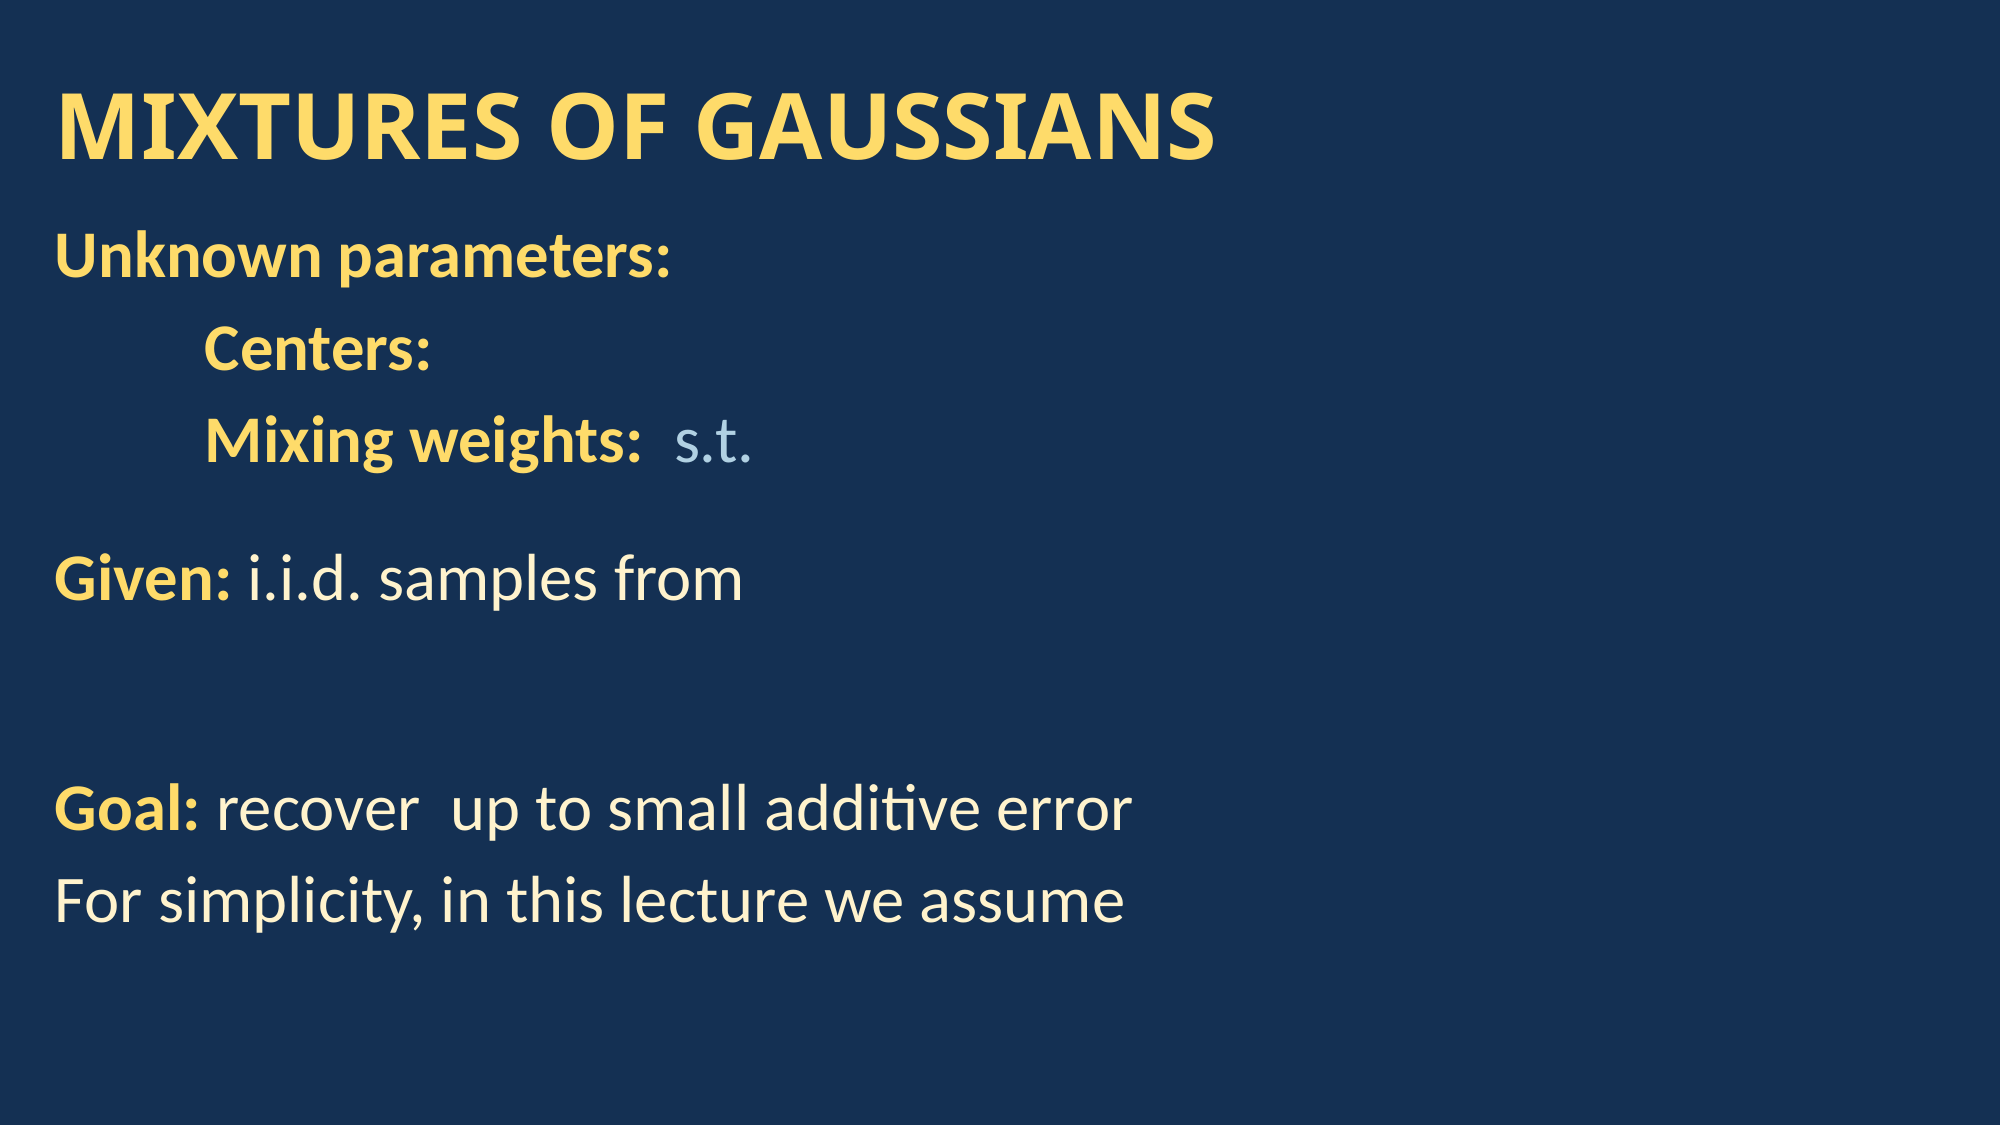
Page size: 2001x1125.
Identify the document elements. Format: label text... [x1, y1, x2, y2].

title MIXTURES OF GAUSSIANS [39, 46, 1960, 213]
